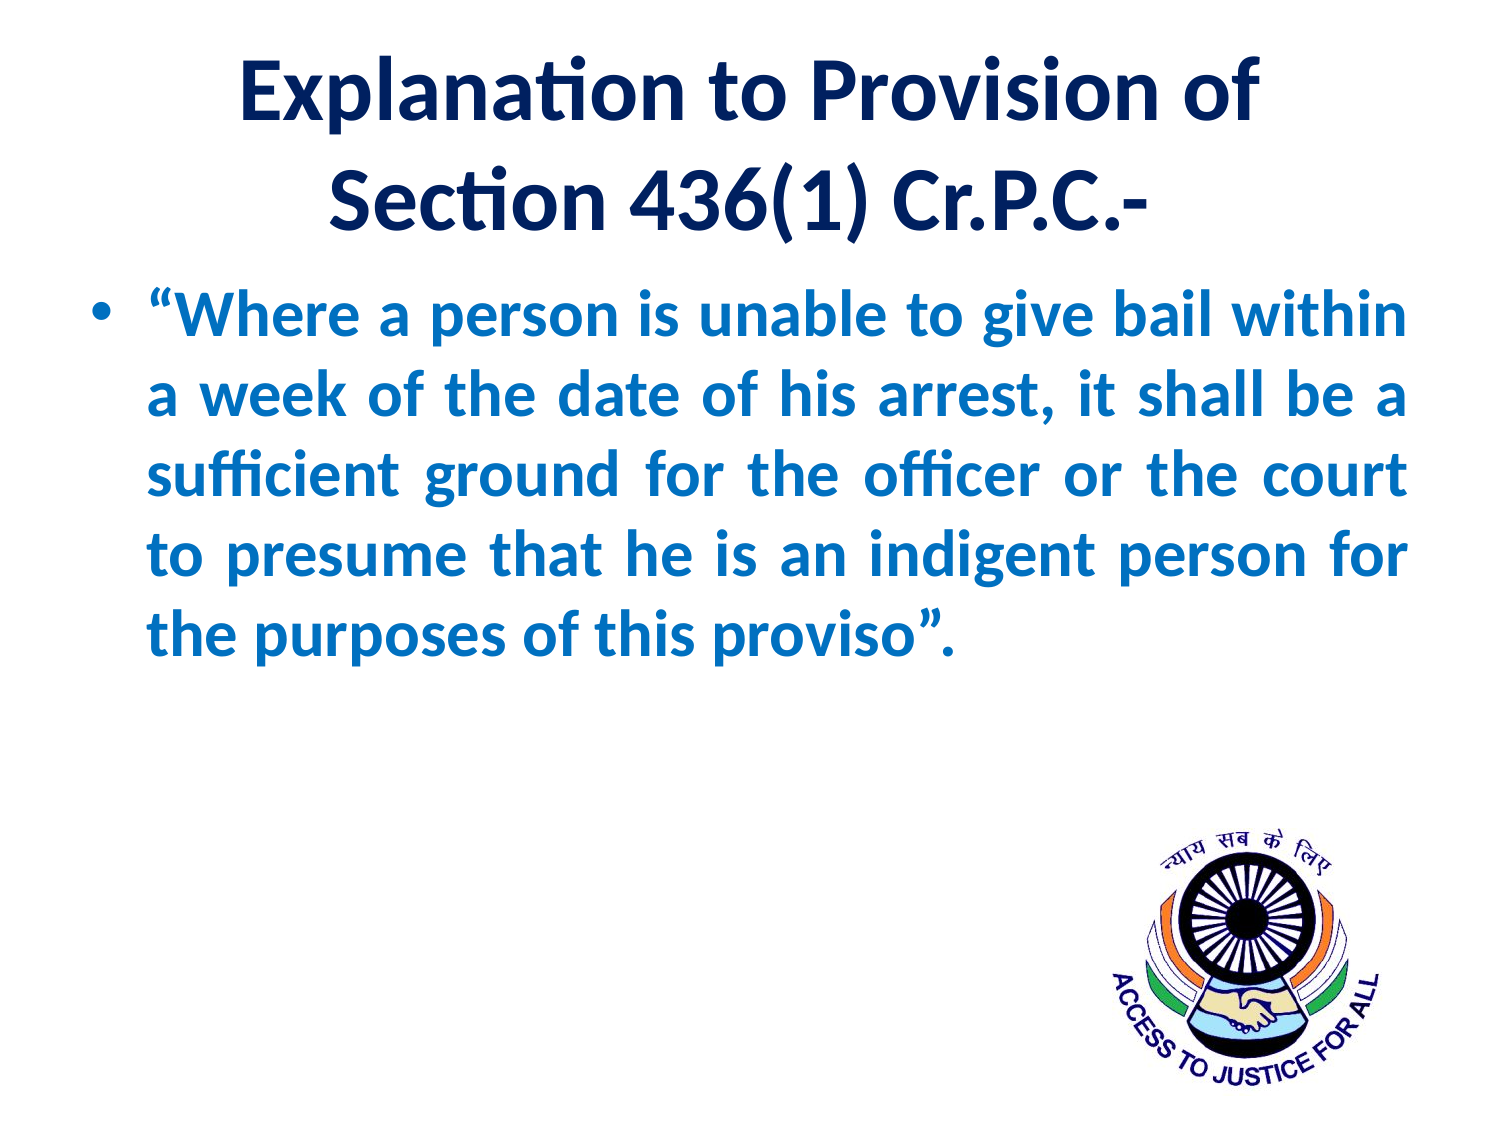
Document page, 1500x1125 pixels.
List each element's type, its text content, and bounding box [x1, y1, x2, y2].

text_box “Where a person is unable to give bail within a week of the date of his arrest, it shall be a sufficient ground for the officer or the court to presume that he is an indigent person for the purposes of this proviso”. [75, 262, 1425, 1005]
picture [1112, 828, 1390, 1096]
text_box Explanation to Provision of Section 436(1) Cr.P.C.- [75, 45, 1425, 233]
